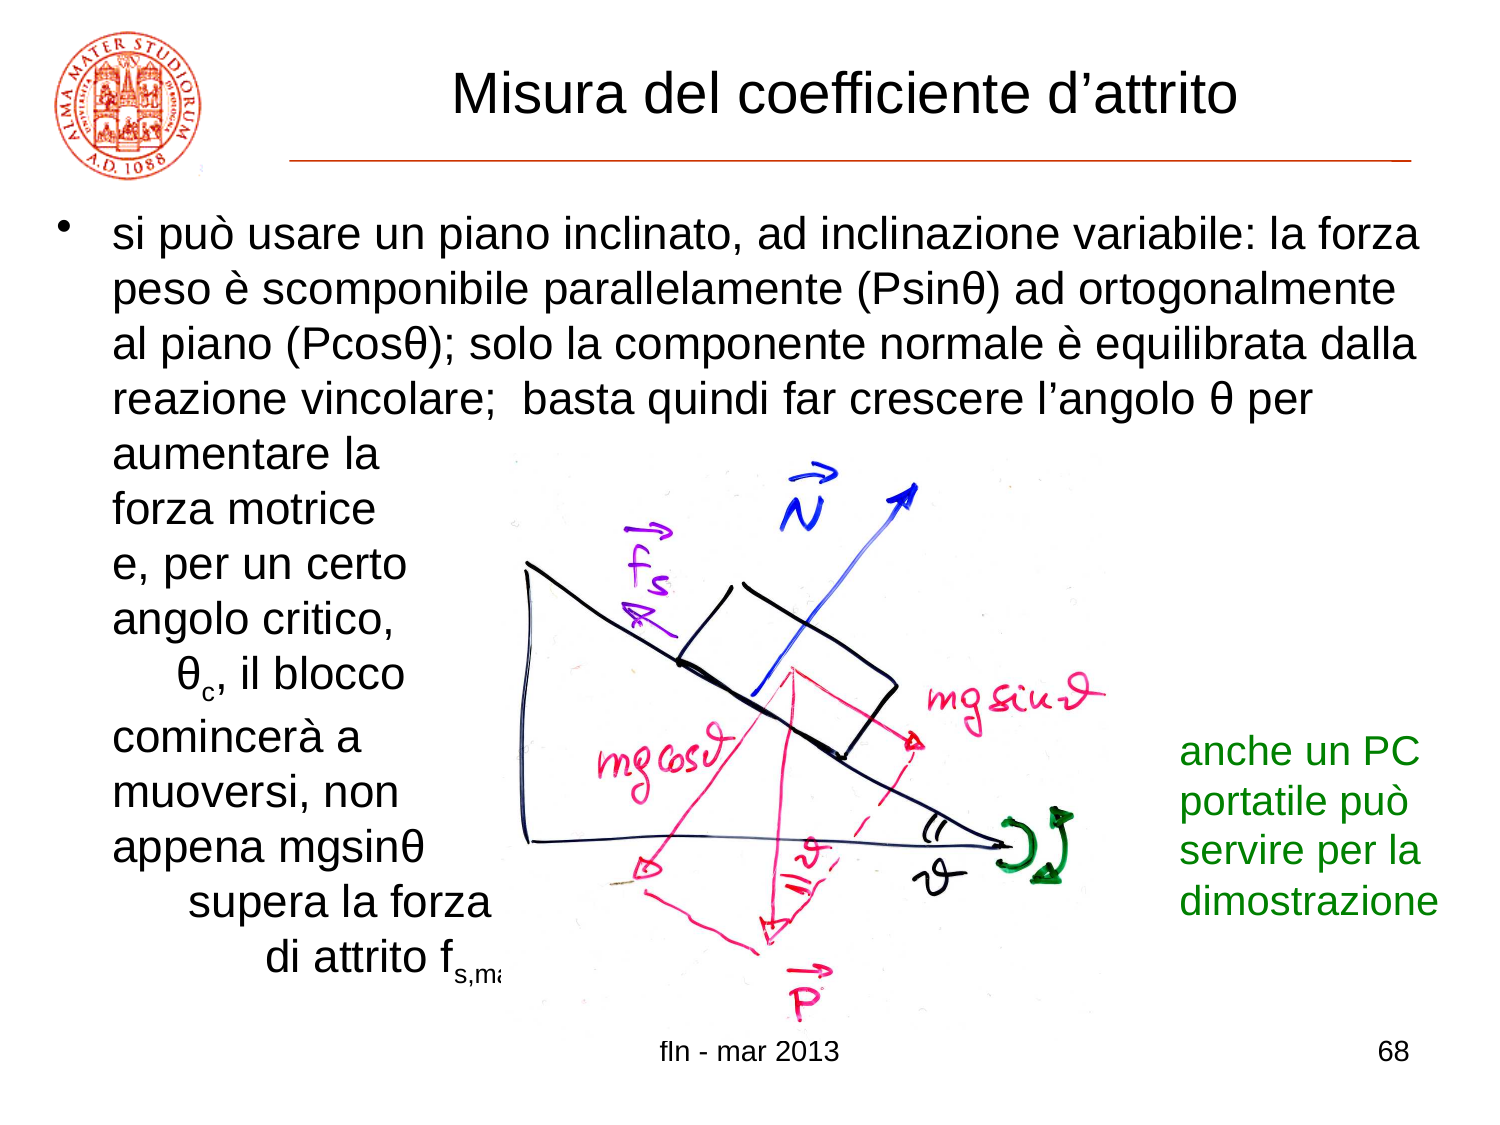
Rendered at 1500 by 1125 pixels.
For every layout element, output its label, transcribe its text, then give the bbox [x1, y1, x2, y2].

picture [53, 30, 203, 196]
title Misura del coefficiente d’attrito [277, 42, 1415, 137]
slide_number 68 [1074, 1024, 1425, 1103]
list si può usare un piano inclinato, ad inclinazione variabile: la forza peso è scomponibile parallelamente (Psinθ) ad ortogonalmente al piano (Pcosθ); solo la componente normale è equilibrata dalla reazione vincolare; basta quindi far crescere l’angolo θ per aumentare la forza motrice e, per un certo angolo critico, θc, il blocco comincerà a muoversi, non appena mgsinθ supera la forza di attrito fs,max [41, 196, 1447, 982]
text_box anche un PC portatile può servire per la dimostrazione [1164, 715, 1455, 931]
picture [501, 453, 1110, 1042]
footer fln - mar 2013 [512, 1049, 988, 1103]
